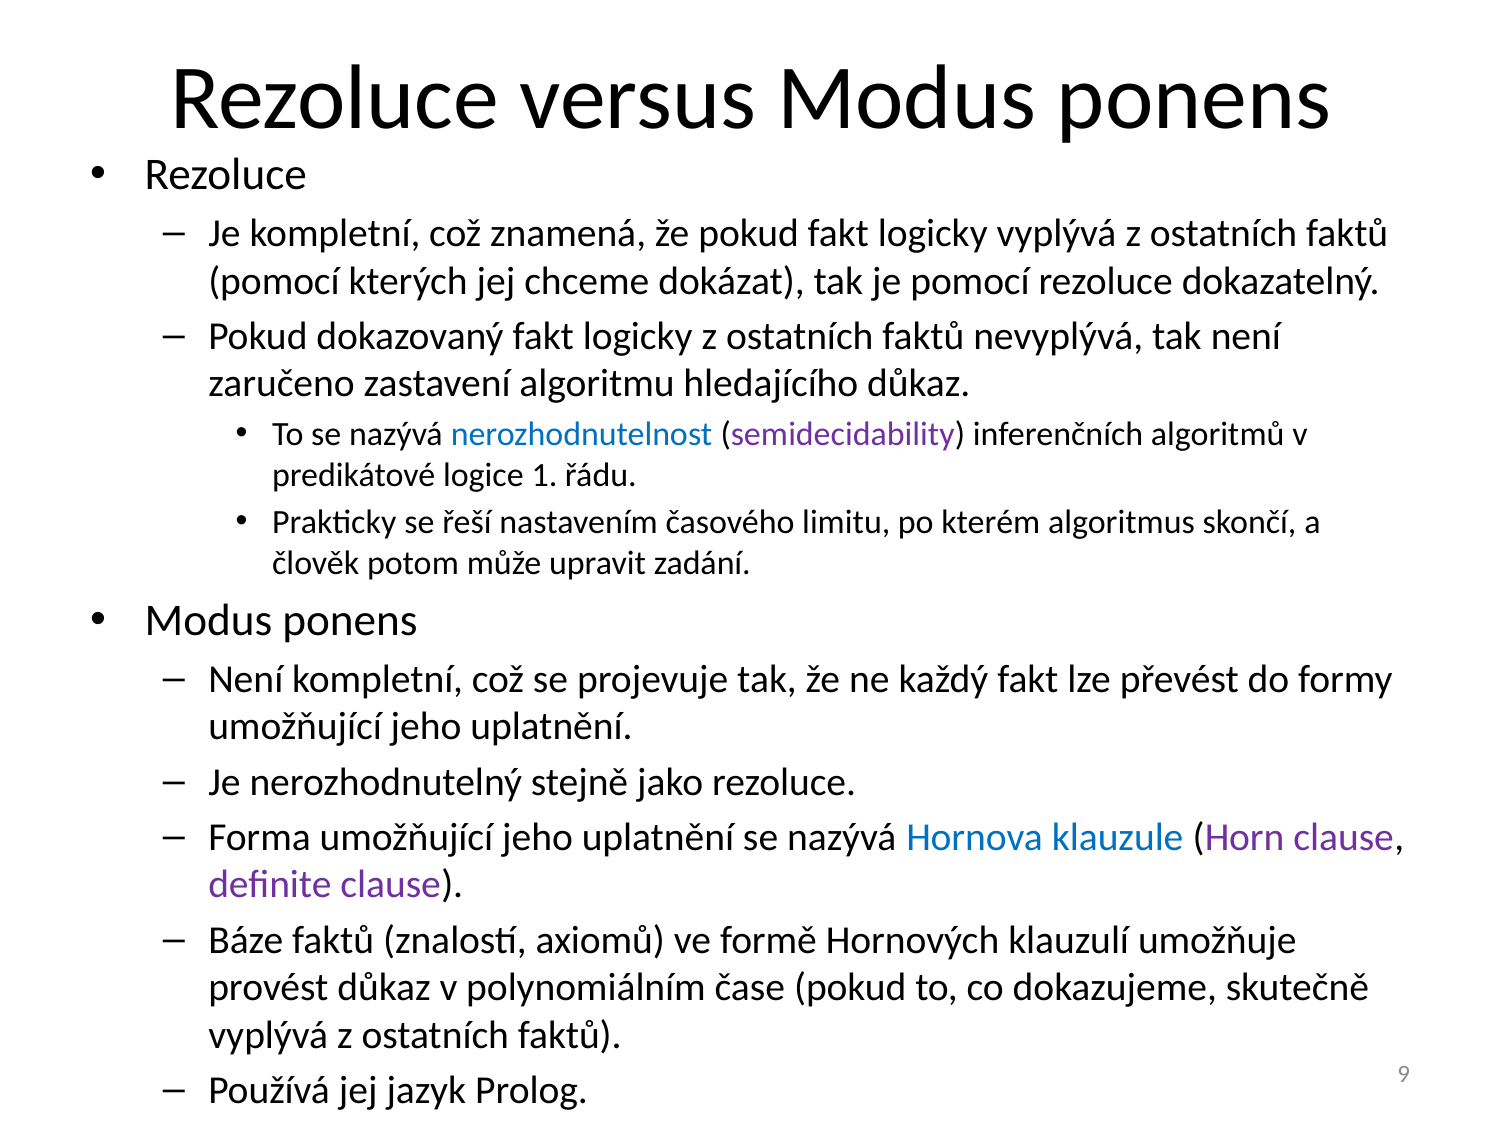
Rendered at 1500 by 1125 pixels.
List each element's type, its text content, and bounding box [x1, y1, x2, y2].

slide_number 9 [1074, 1042, 1425, 1103]
list Rezoluce Je kompletní, což znamená, že pokud fakt logicky vyplývá z ostatních faktů (pomocí kterých jej chceme dokázat), tak je pomocí rezoluce dokazatelný. Pokud dokazovaný fakt logicky z ostatních faktů nevyplývá, tak není zaručeno zastavení algoritmu hledajícího důkaz. To se nazývá nerozhodnutelnost (semidecidability) inferenčních algoritmů v predikátové logice 1. řádu. Prakticky se řeší nastavením časového limitu, po kterém algoritmus skončí, a člověk potom může upravit zadání. Modus ponens Není kompletní, což se projevuje tak, že ne každý fakt lze převést do formy umožňující jeho uplatnění. Je nerozhodnutelný stejně jako rezoluce. Forma umožňující jeho uplatnění se nazývá Hornova klauzule (Horn clause, definite clause). Báze faktů (znalostí, axiomů) ve formě Hornových klauzulí umožňuje provést důkaz v polynomiálním čase (pokud to, co dokazujeme, skutečně vyplývá z ostatních faktů). Používá jej jazyk Prolog. [75, 137, 1425, 1125]
title Rezoluce versus Modus ponens [76, 0, 1427, 186]
